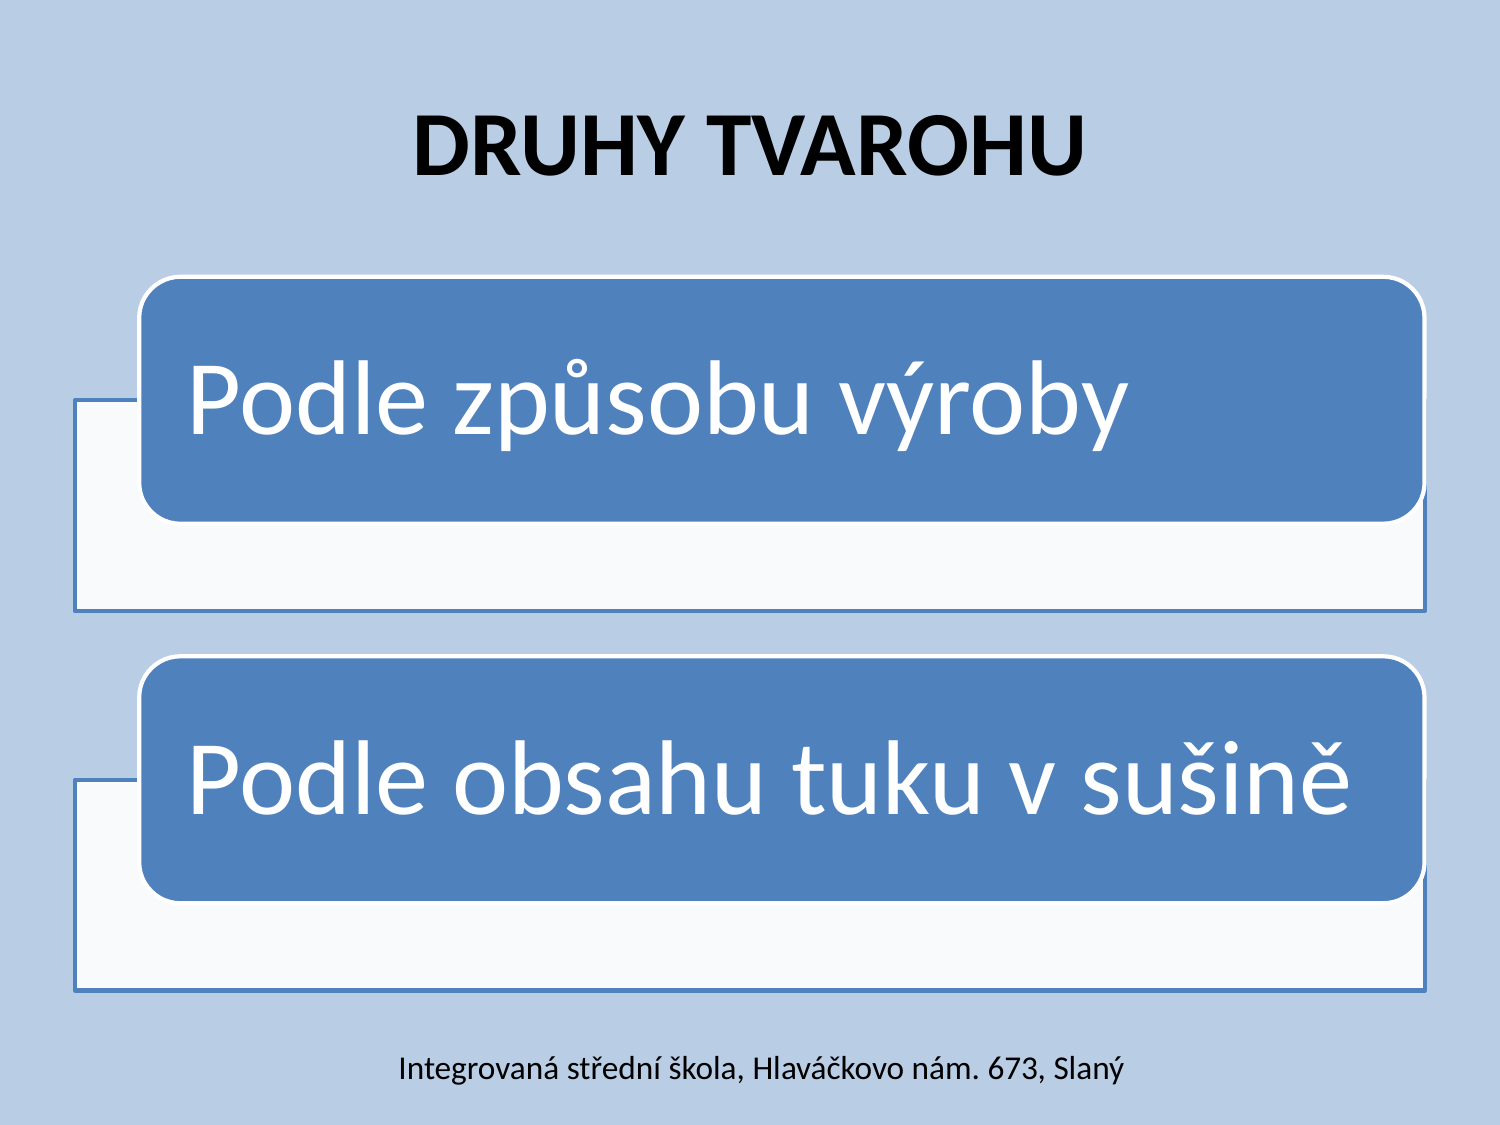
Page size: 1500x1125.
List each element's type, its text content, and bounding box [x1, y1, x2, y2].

footer Integrovaná střední škola, Hlaváčkovo nám. 673, Slaný [336, 1046, 1188, 1125]
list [74, 262, 1426, 1006]
title DRUHY TVAROHU [75, 45, 1425, 233]
